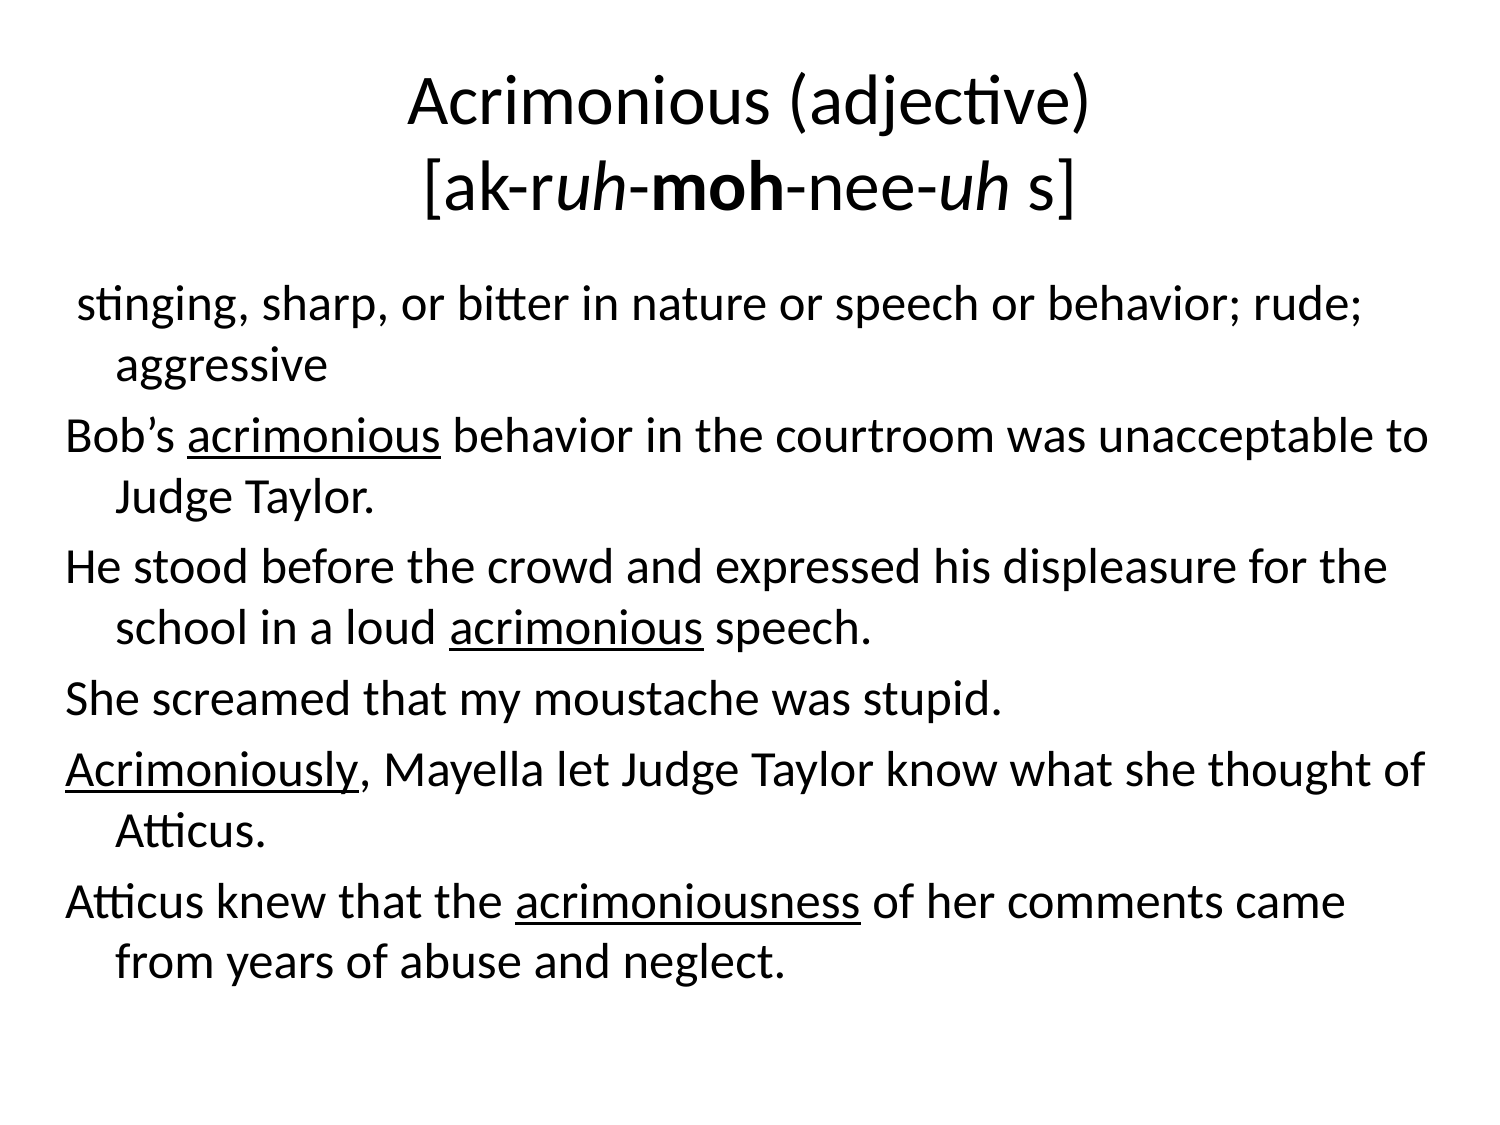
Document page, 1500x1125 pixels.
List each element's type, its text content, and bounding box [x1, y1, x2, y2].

list stinging, sharp, or bitter in nature or speech or behavior; rude; aggressive Bob’s acrimonious behavior in the courtroom was unacceptable to Judge Taylor. He stood before the crowd and expressed his displeasure for the school in a loud acrimonious speech. She screamed that my moustache was stupid. Acrimoniously, Mayella let Judge Taylor know what she thought of Atticus. Atticus knew that the acrimoniousness of her comments came from years of abuse and neglect. [50, 262, 1450, 1005]
title Acrimonious (adjective) [ak-ruh-moh-nee-uh s] [75, 45, 1425, 233]
